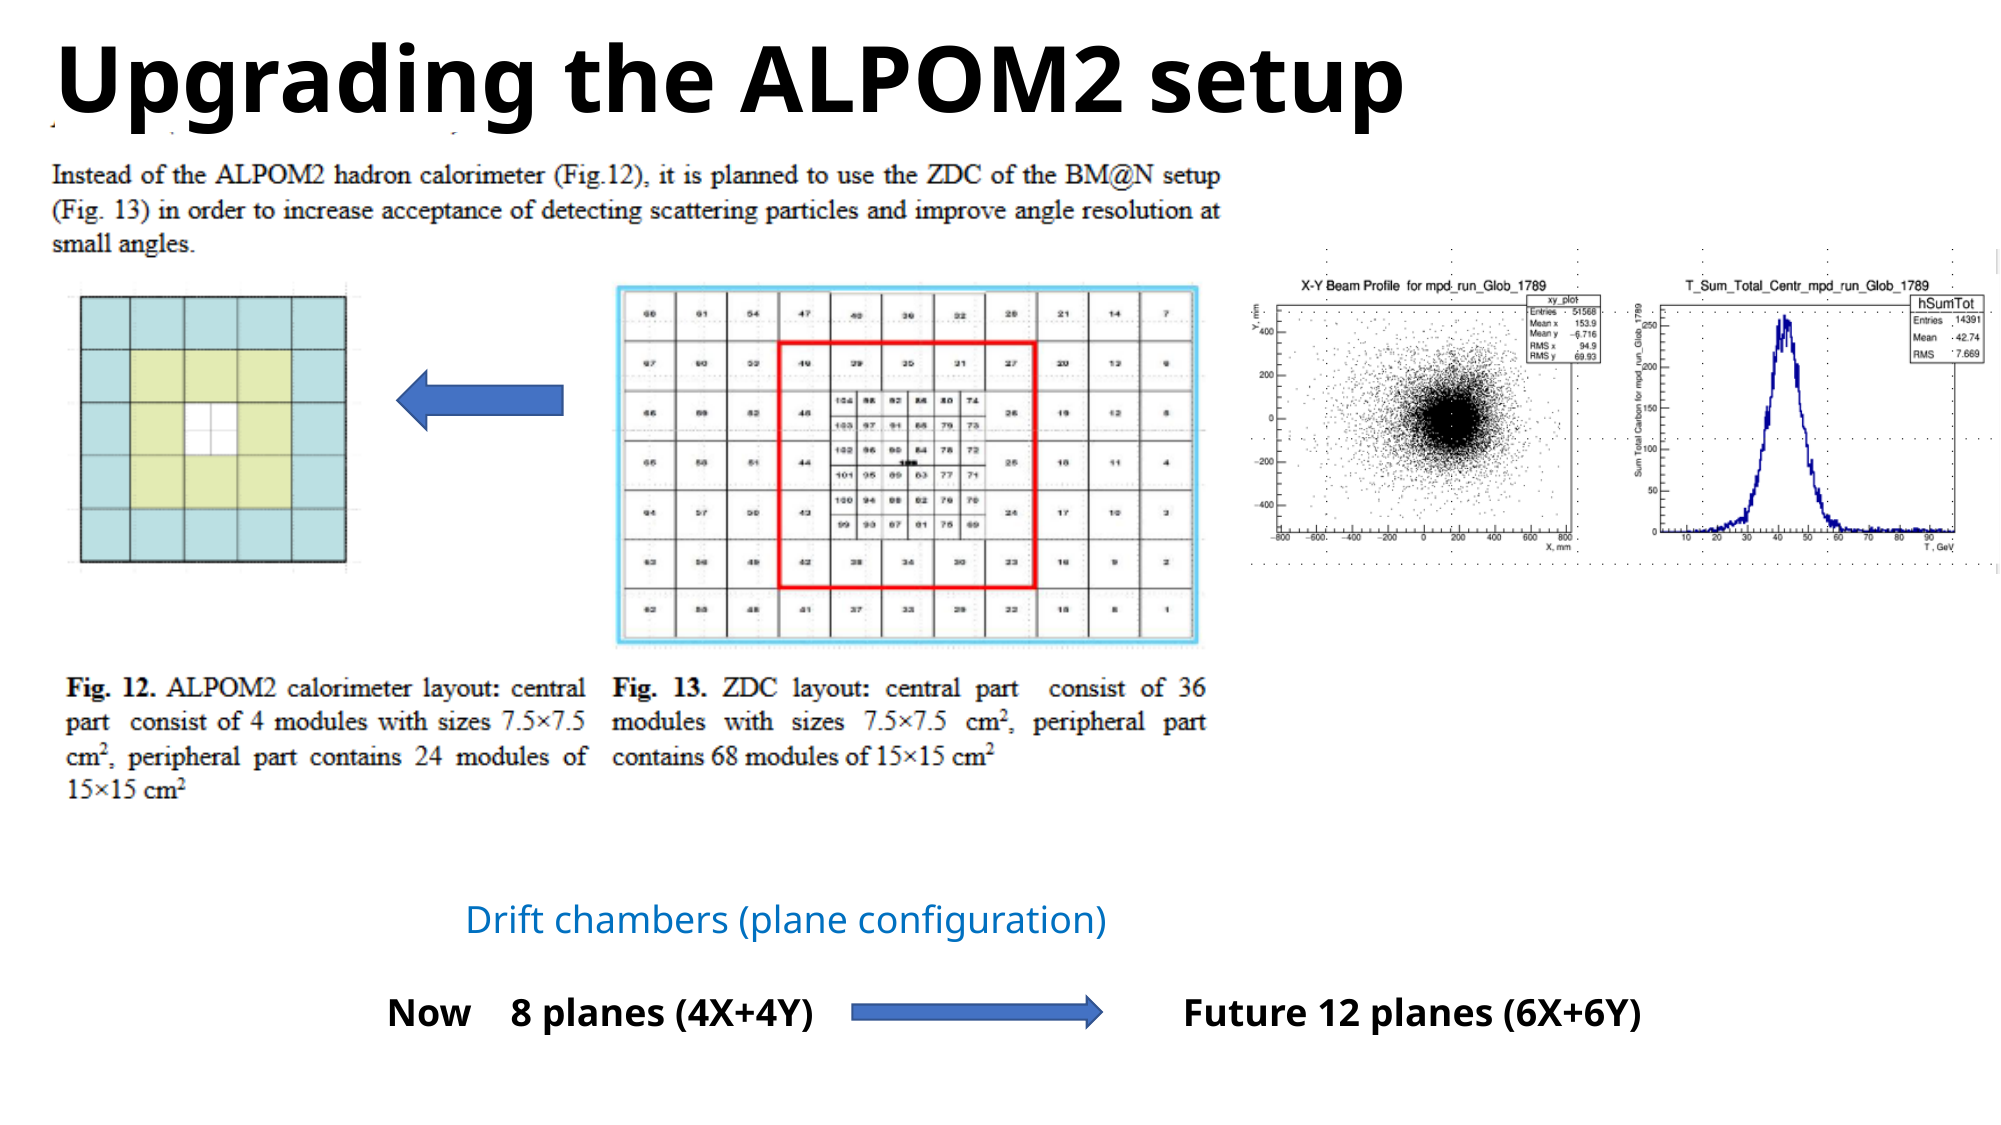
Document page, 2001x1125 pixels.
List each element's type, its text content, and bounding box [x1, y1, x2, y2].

text_box [851, 994, 1104, 1030]
picture [12, 82, 2000, 827]
text_box Now 8 planes (4X+4Y) Future 12 planes (6X+6Y) [371, 981, 1659, 1042]
text_box Drift chambers (plane configuration) [450, 888, 1132, 949]
text_box Upgrading the ALPOM2 setup [54, 32, 1458, 132]
